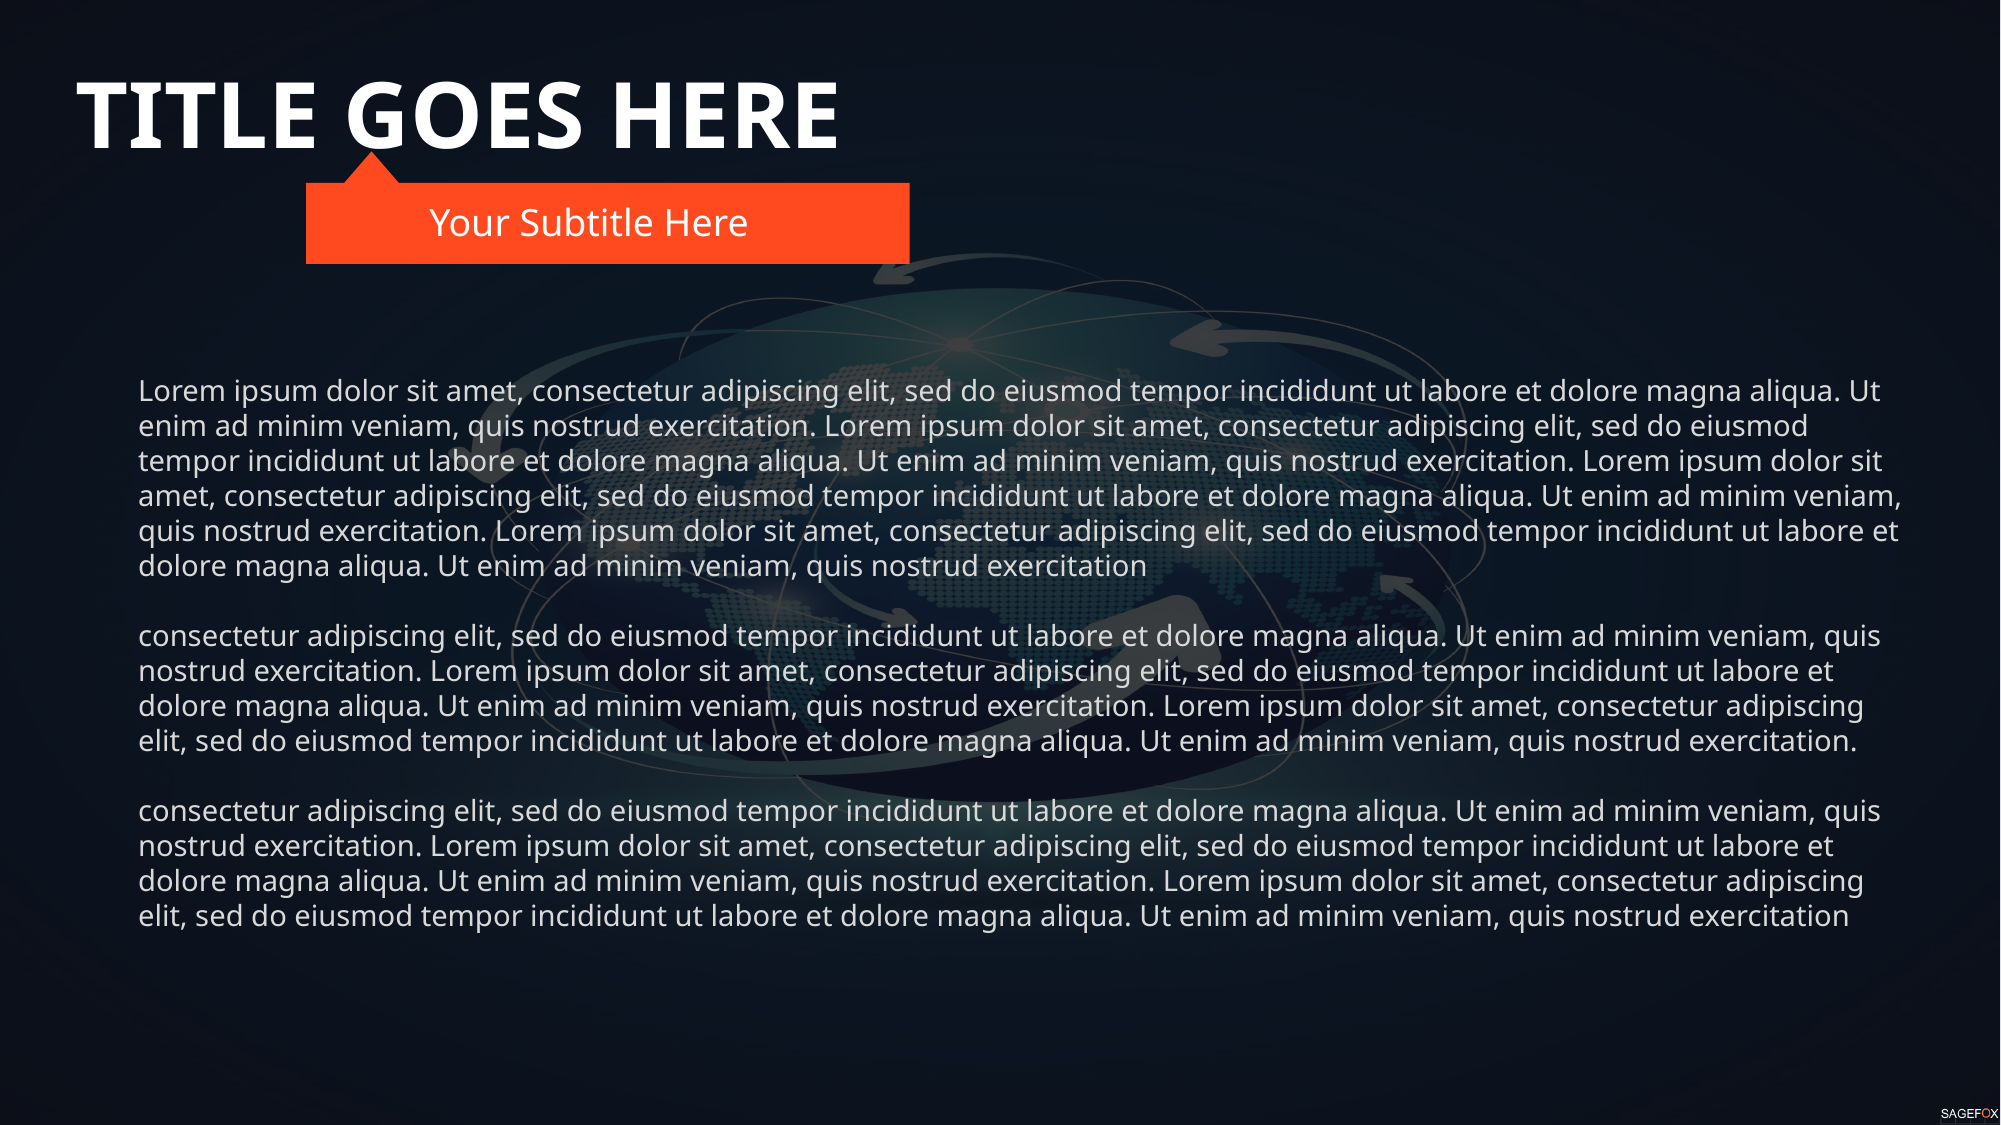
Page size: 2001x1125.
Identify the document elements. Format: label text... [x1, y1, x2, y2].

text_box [306, 151, 910, 264]
text_box Lorem ipsum dolor sit amet, consectetur adipiscing elit, sed do eiusmod tempor incididunt ut labore et dolore magna aliqua. Ut enim ad minim veniam, quis nostrud exercitation. Lorem ipsum dolor sit amet, consectetur adipiscing elit, sed do eiusmod tempor incididunt ut labore et dolore magna aliqua. Ut enim ad minim veniam, quis nostrud exercitation. Lorem ipsum dolor sit amet, consectetur adipiscing elit, sed do eiusmod tempor incididunt ut labore et dolore magna aliqua. Ut enim ad minim veniam, quis nostrud exercitation. Lorem ipsum dolor sit amet, consectetur adipiscing elit, sed do eiusmod tempor incididunt ut labore et dolore magna aliqua. Ut enim ad minim veniam, quis nostrud exercitation consectetur adipiscing elit, sed do eiusmod tempor incididunt ut labore et dolore magna aliqua. Ut enim ad minim veniam, quis nostrud exercitation. Lorem ipsum dolor sit amet, consectetur adipiscing elit, sed do eiusmod tempor incididunt ut labore et dolore magna aliqua. Ut enim ad minim veniam, quis nostrud exercitation. Lorem ipsum dolor sit amet, consectetur adipiscing elit, sed do eiusmod tempor incididunt ut labore et dolore magna aliqua. Ut enim ad minim veniam, quis nostrud exercitation. consectetur adipiscing elit, sed do eiusmod tempor incididunt ut labore et dolore magna aliqua. Ut enim ad minim veniam, quis nostrud exercitation. Lorem ipsum dolor sit amet, consectetur adipiscing elit, sed do eiusmod tempor incididunt ut labore et dolore magna aliqua. Ut enim ad minim veniam, quis nostrud exercitation. Lorem ipsum dolor sit amet, consectetur adipiscing elit, sed do eiusmod tempor incididunt ut labore et dolore magna aliqua. Ut enim ad minim veniam, quis nostrud exercitation [123, 365, 1930, 940]
picture [1940, 0, 2001, 1125]
text_box TITLE GOES HERE [60, 49, 965, 175]
